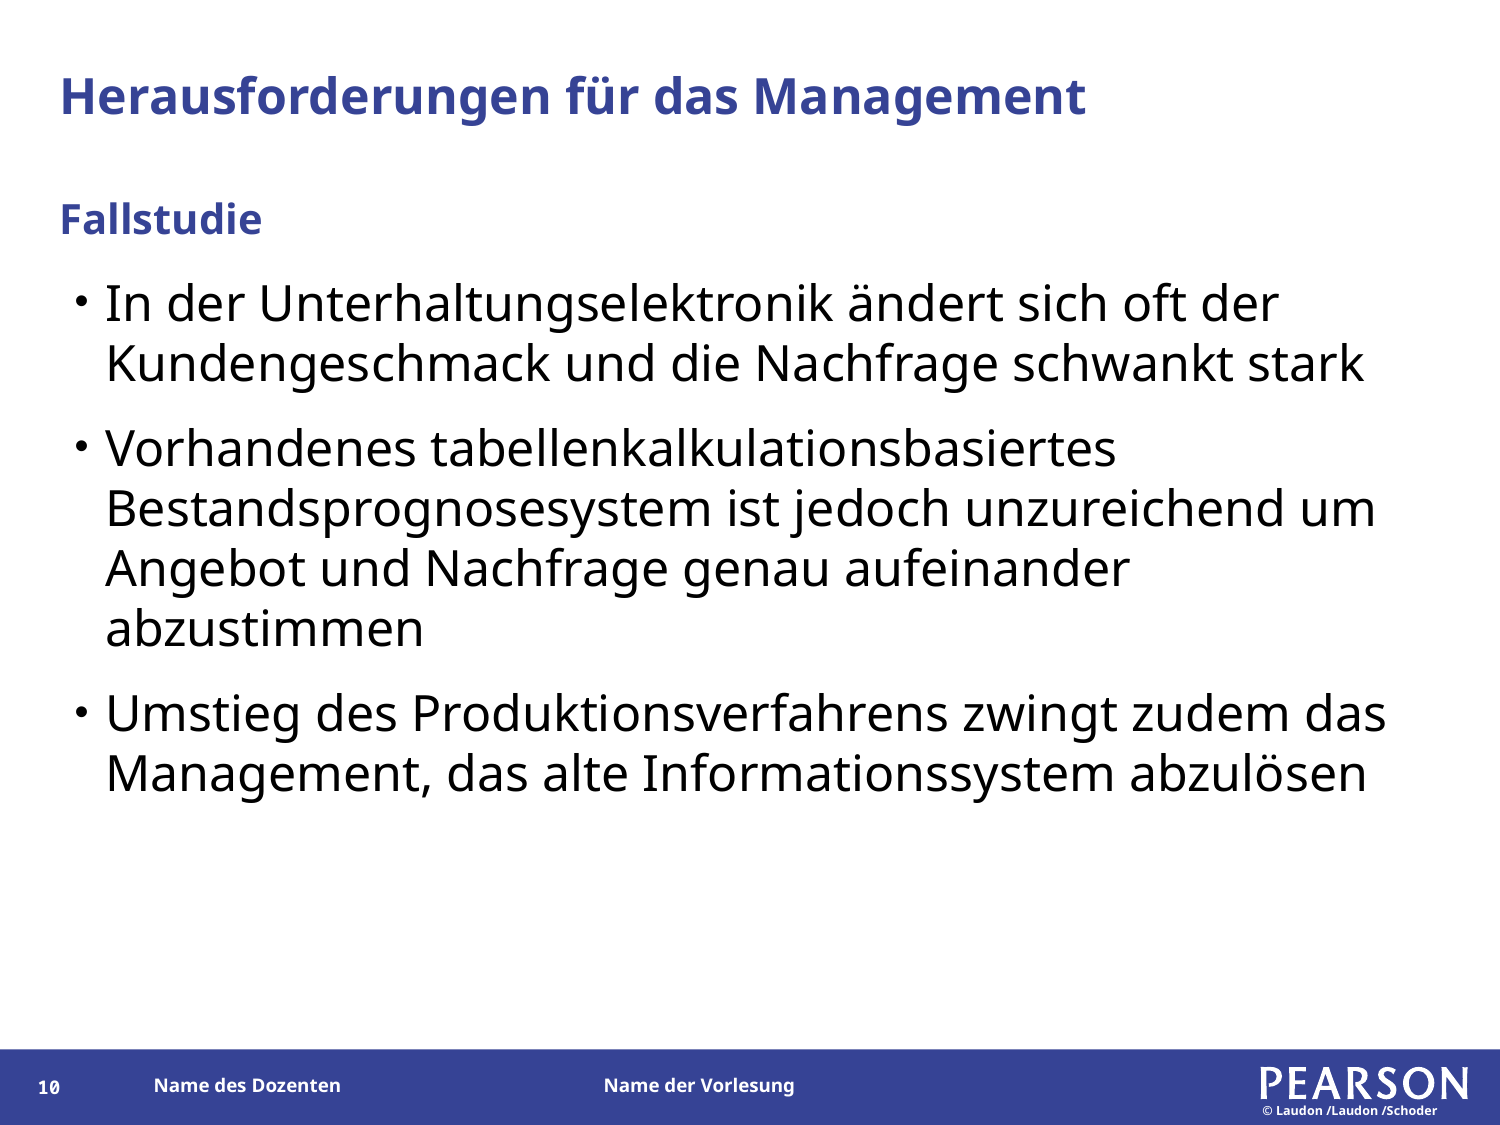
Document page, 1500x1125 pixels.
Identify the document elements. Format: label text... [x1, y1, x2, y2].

title Herausforderungen für das Management [59, 64, 1410, 192]
subtitle Fallstudie [59, 192, 1410, 243]
list In der Unterhaltungselektronik ändert sich oft der Kundengeschmack und die Nachfrage schwankt stark Vorhandenes tabellenkalkulationsbasiertes Bestandsprognosesystem ist jedoch unzureichend um Angebot und Nachfrage genau aufeinander abzustimmen Umstieg des Produktionsverfahrens zwingt zudem das Management, das alte Informationssystem abzulösen [59, 263, 1410, 1017]
slide_number 9 [22, 1067, 136, 1098]
